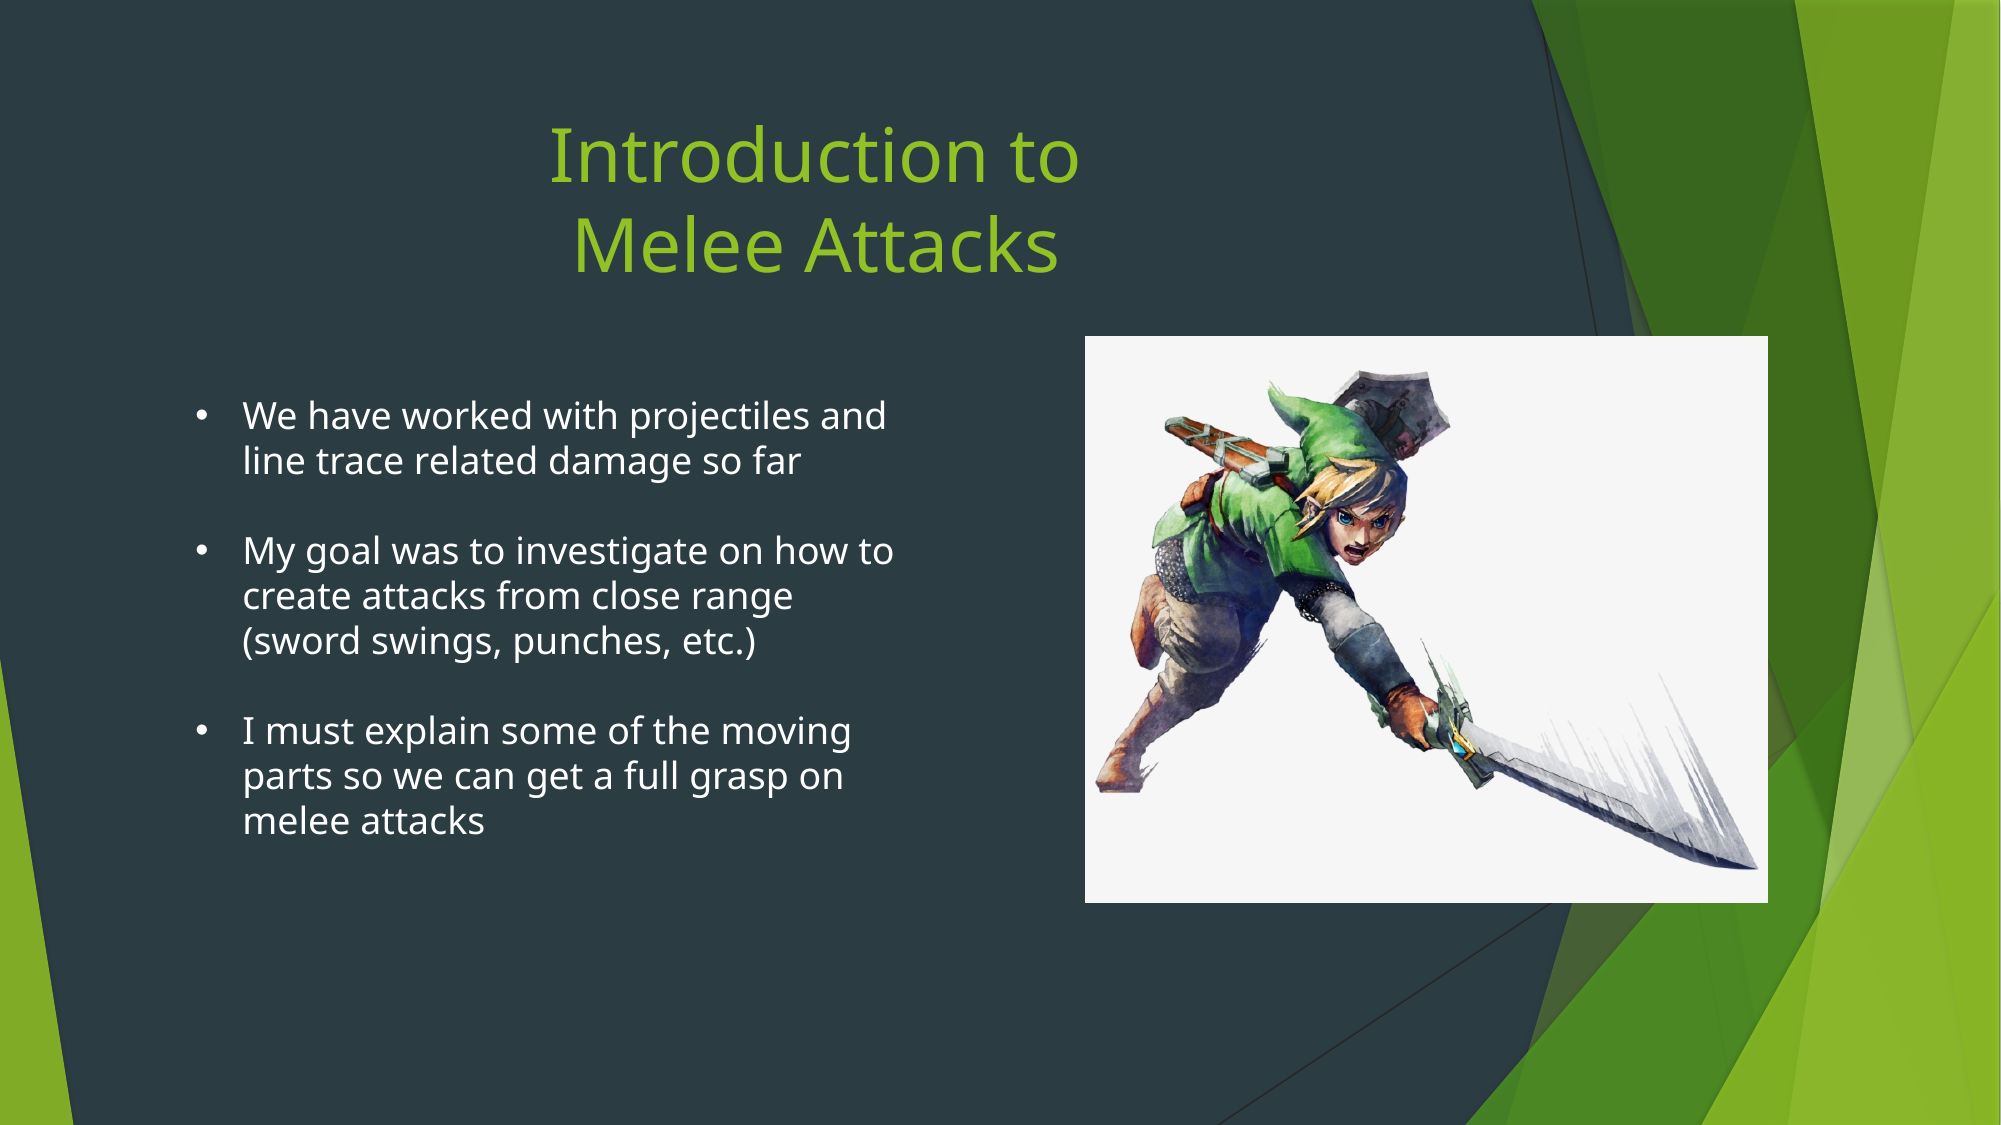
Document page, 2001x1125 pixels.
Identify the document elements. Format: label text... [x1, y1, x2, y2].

title Introduction to Melee Attacks [111, 99, 1522, 314]
text_box We have worked with projectiles and line trace related damage so far My goal was to investigate on how to create attacks from close range (sword swings, punches, etc.) I must explain some of the moving parts so we can get a full grasp on melee attacks [180, 384, 915, 850]
picture [1084, 335, 1769, 903]
